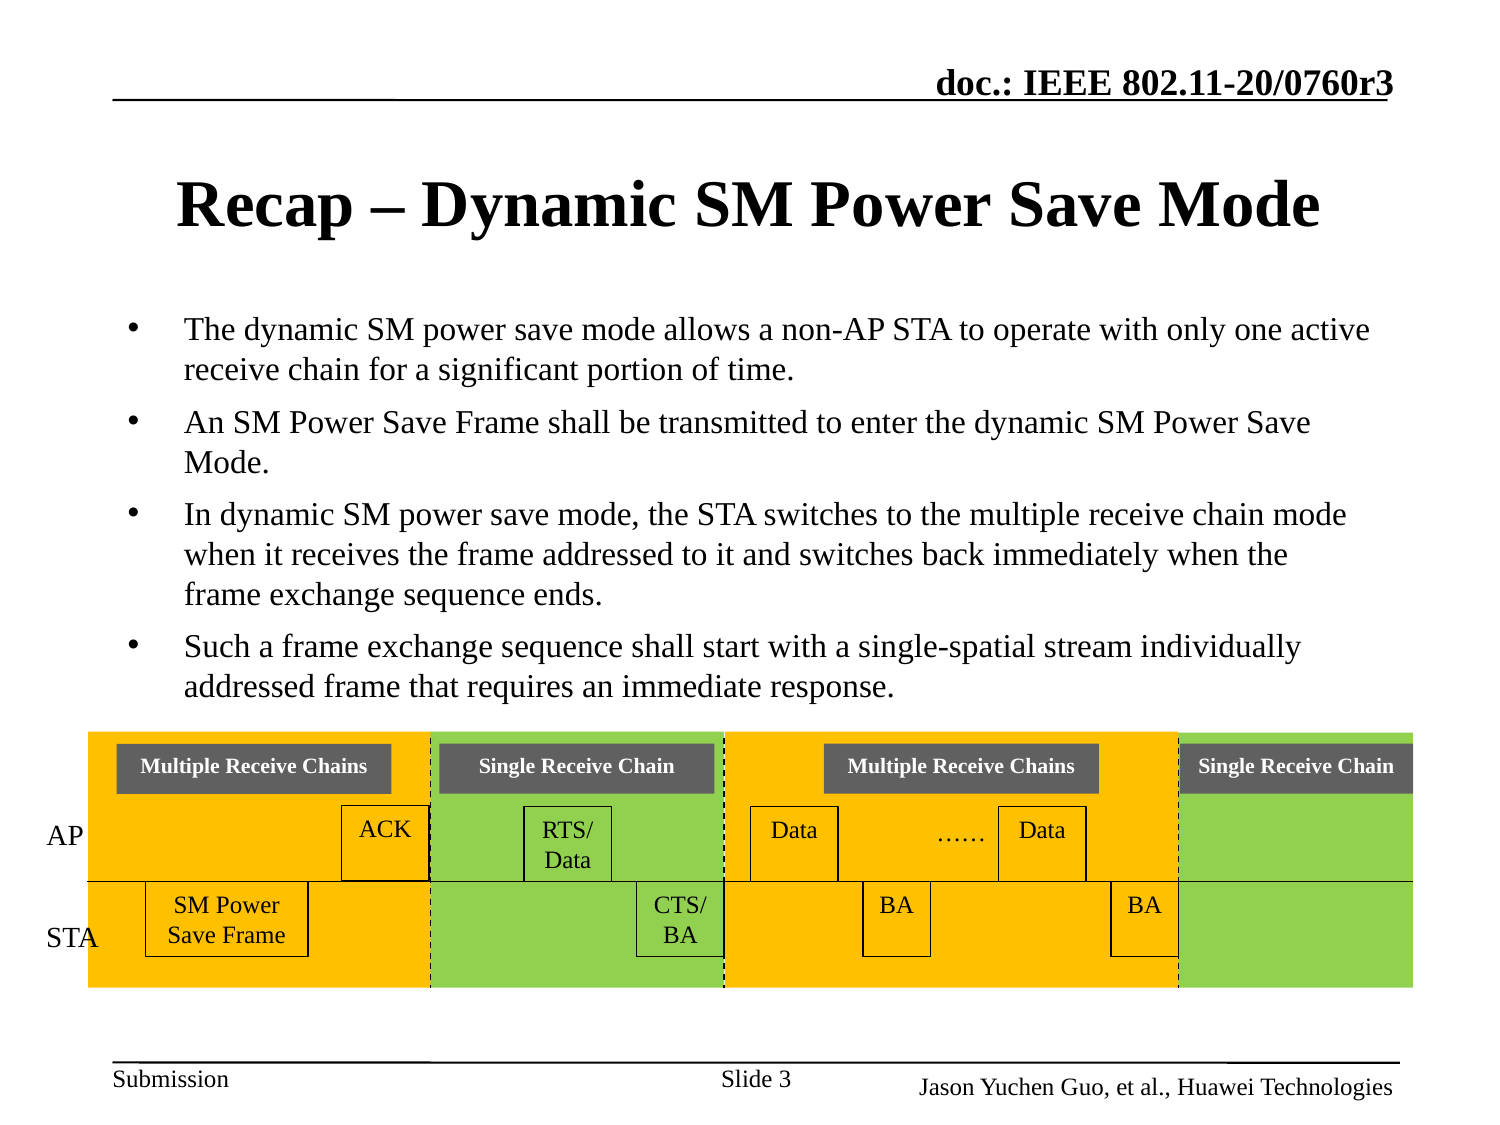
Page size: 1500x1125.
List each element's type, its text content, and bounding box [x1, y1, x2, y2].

text_box Multiple Receive Chains [823, 743, 1099, 794]
text_box [88, 731, 431, 881]
text_box CTS/BA [636, 890, 719, 957]
text_box [725, 731, 1179, 880]
text_box [431, 731, 725, 880]
text_box ACK [341, 805, 426, 880]
text_box Single Receive Chain [439, 743, 715, 794]
text_box STA [31, 910, 114, 961]
title Recap – Dynamic SM Power Save Mode [112, 112, 1388, 288]
text_box Data [998, 806, 1087, 880]
text_box Multiple Receive Chains [116, 743, 392, 794]
text_box [1183, 888, 1413, 988]
text_box [729, 890, 1174, 988]
list The dynamic SM power save mode allows a non-AP STA to operate with only one active receive chain for a significant portion of time. An SM Power Save Frame shall be transmitted to enter the dynamic SM Power Save Mode. In dynamic SM power save mode, the STA switches to the multiple receive chain mode when it receives the frame addressed to it and switches back immediately when the frame exchange sequence ends. Such a frame exchange sequence shall start with a single-spatial stream individually addressed frame that requires an immediate response. [112, 299, 1388, 726]
text_box Single Receive Chain [1182, 743, 1414, 794]
text_box SM Power Save Frame [145, 890, 308, 957]
text_box AP [31, 809, 99, 860]
text_box [1179, 732, 1413, 743]
text_box BA [863, 890, 931, 957]
text_box [435, 890, 719, 988]
text_box BA [1111, 890, 1174, 957]
slide_number Slide 3 [712, 1061, 800, 1123]
text_box [1183, 794, 1413, 881]
text_box …… [921, 809, 1002, 855]
text_box Data [750, 806, 838, 880]
text_box RTS/Data [524, 806, 612, 880]
text_box [88, 889, 426, 988]
